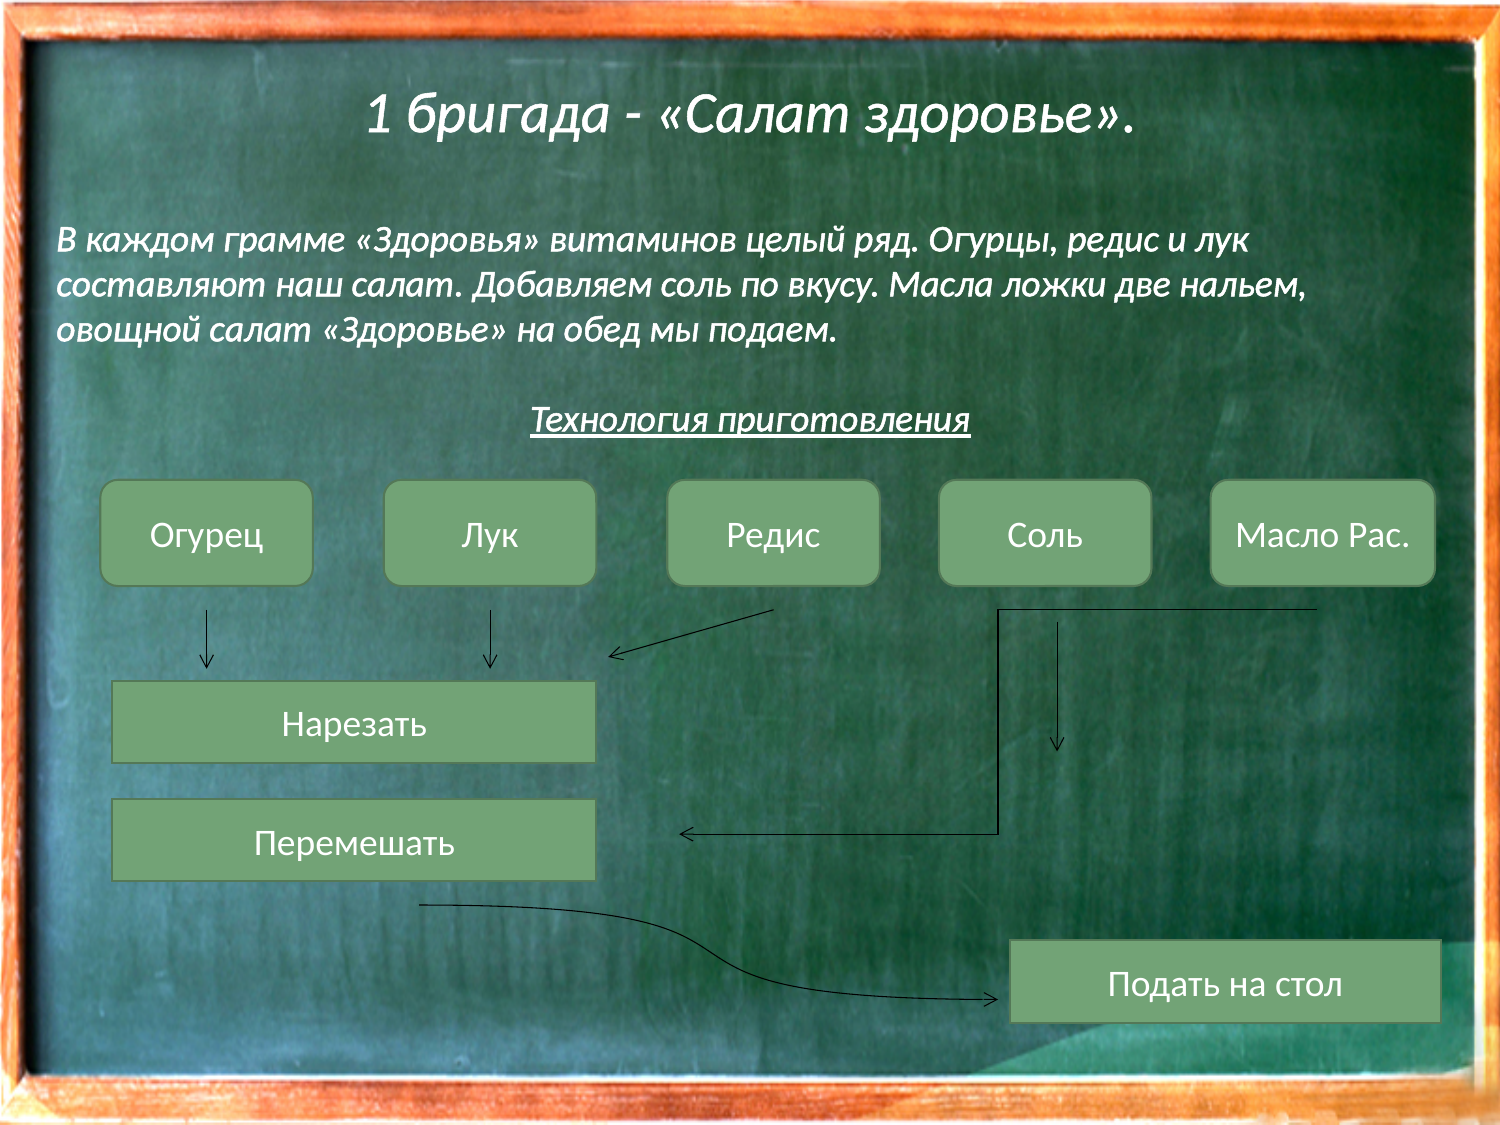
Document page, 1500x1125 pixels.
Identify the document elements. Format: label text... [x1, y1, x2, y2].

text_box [419, 904, 999, 1000]
text_box Огурец [99, 478, 314, 588]
text_box Редис [666, 478, 881, 588]
picture [0, 0, 1500, 1125]
text_box Масло Рас. [1209, 478, 1437, 588]
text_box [679, 609, 1317, 835]
text_box Лук [382, 478, 598, 588]
text_box Подать на стол [1009, 939, 1442, 1024]
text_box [608, 609, 679, 657]
text_box Соль [937, 478, 1153, 588]
text_box 1 бригада - «Салат здоровье». В каждом грамме «Здоровья» витаминов целый ряд. Огурцы, редис и лук составляют наш салат. Добавляем соль по вкусу. Масла ложки две нальем, овощной салат «Здоровье» на обед мы подаем. Технология приготовления [41, 66, 1459, 447]
text_box Нарезать [111, 680, 597, 764]
text_box Перемешать [111, 798, 597, 882]
